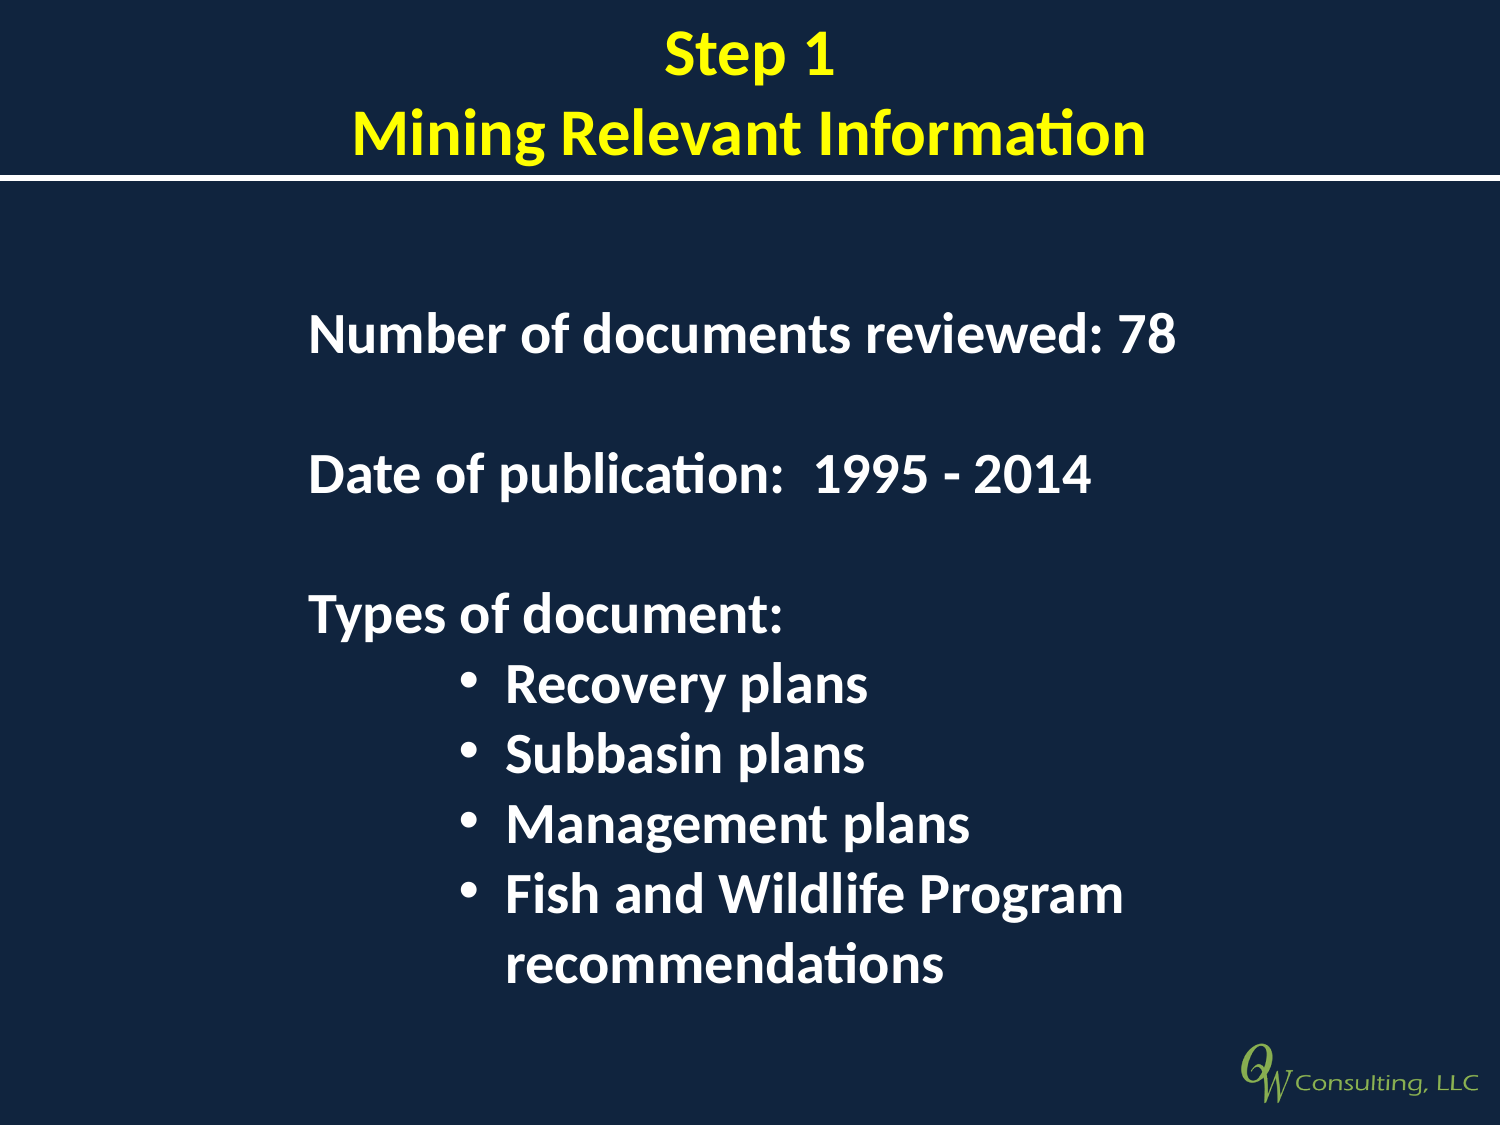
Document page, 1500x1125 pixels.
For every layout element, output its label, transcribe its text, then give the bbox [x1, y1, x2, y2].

text_box Step 1 Mining Relevant Information [0, 1, 1500, 175]
picture [1239, 1037, 1479, 1109]
text_box Number of documents reviewed: 78 Date of publication: 1995 - 2014 Types of document: Recovery plans Subbasin plans Management plans Fish and Wildlife Program recommendations [293, 287, 1207, 1072]
